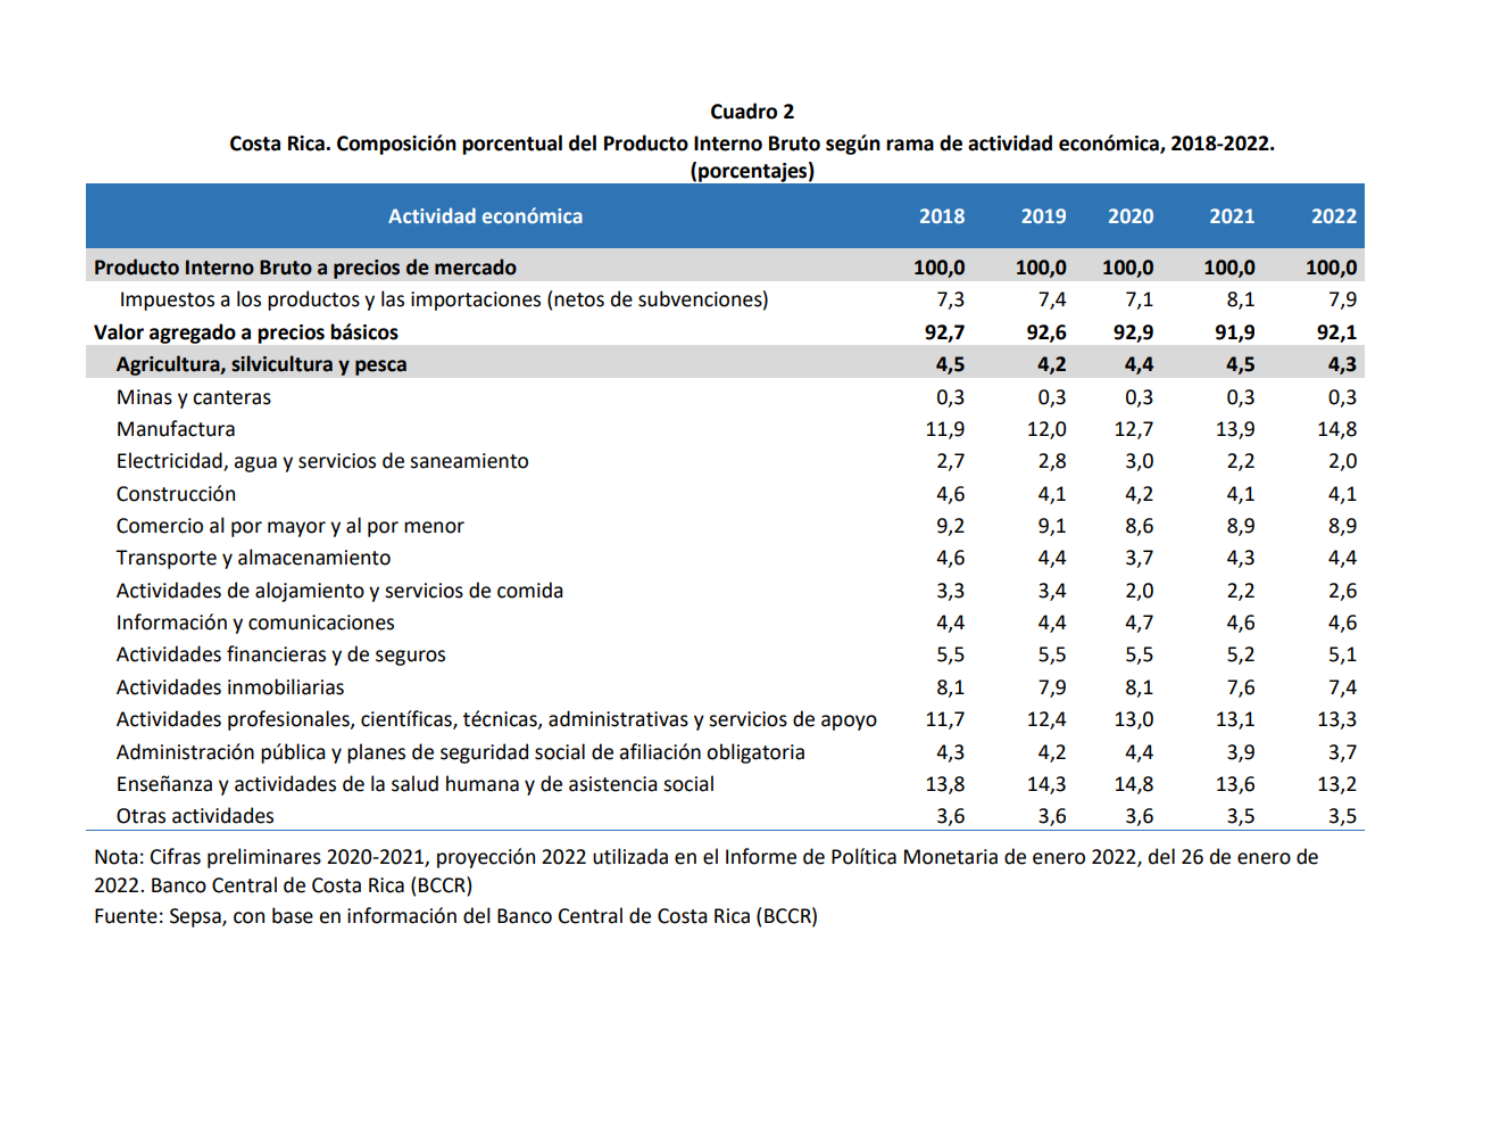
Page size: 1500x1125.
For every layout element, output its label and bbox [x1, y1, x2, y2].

picture [52, 89, 1383, 931]
